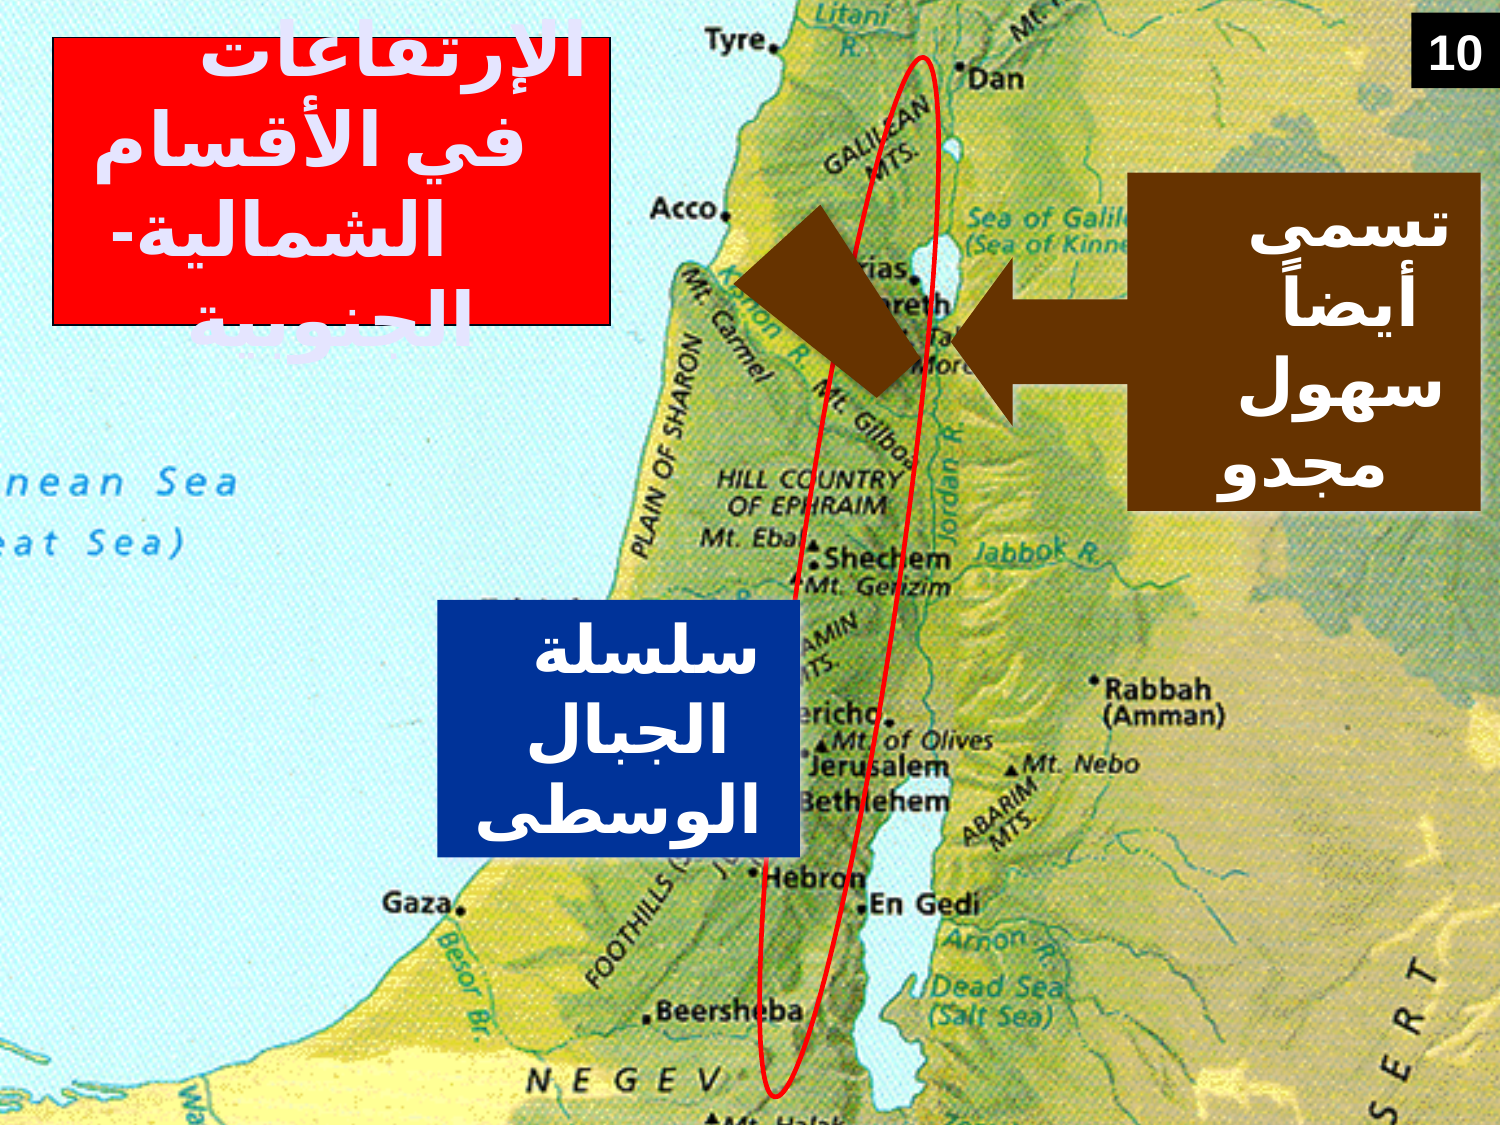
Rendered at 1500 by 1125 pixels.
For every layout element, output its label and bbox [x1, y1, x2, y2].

list [0, 0, 1500, 1125]
